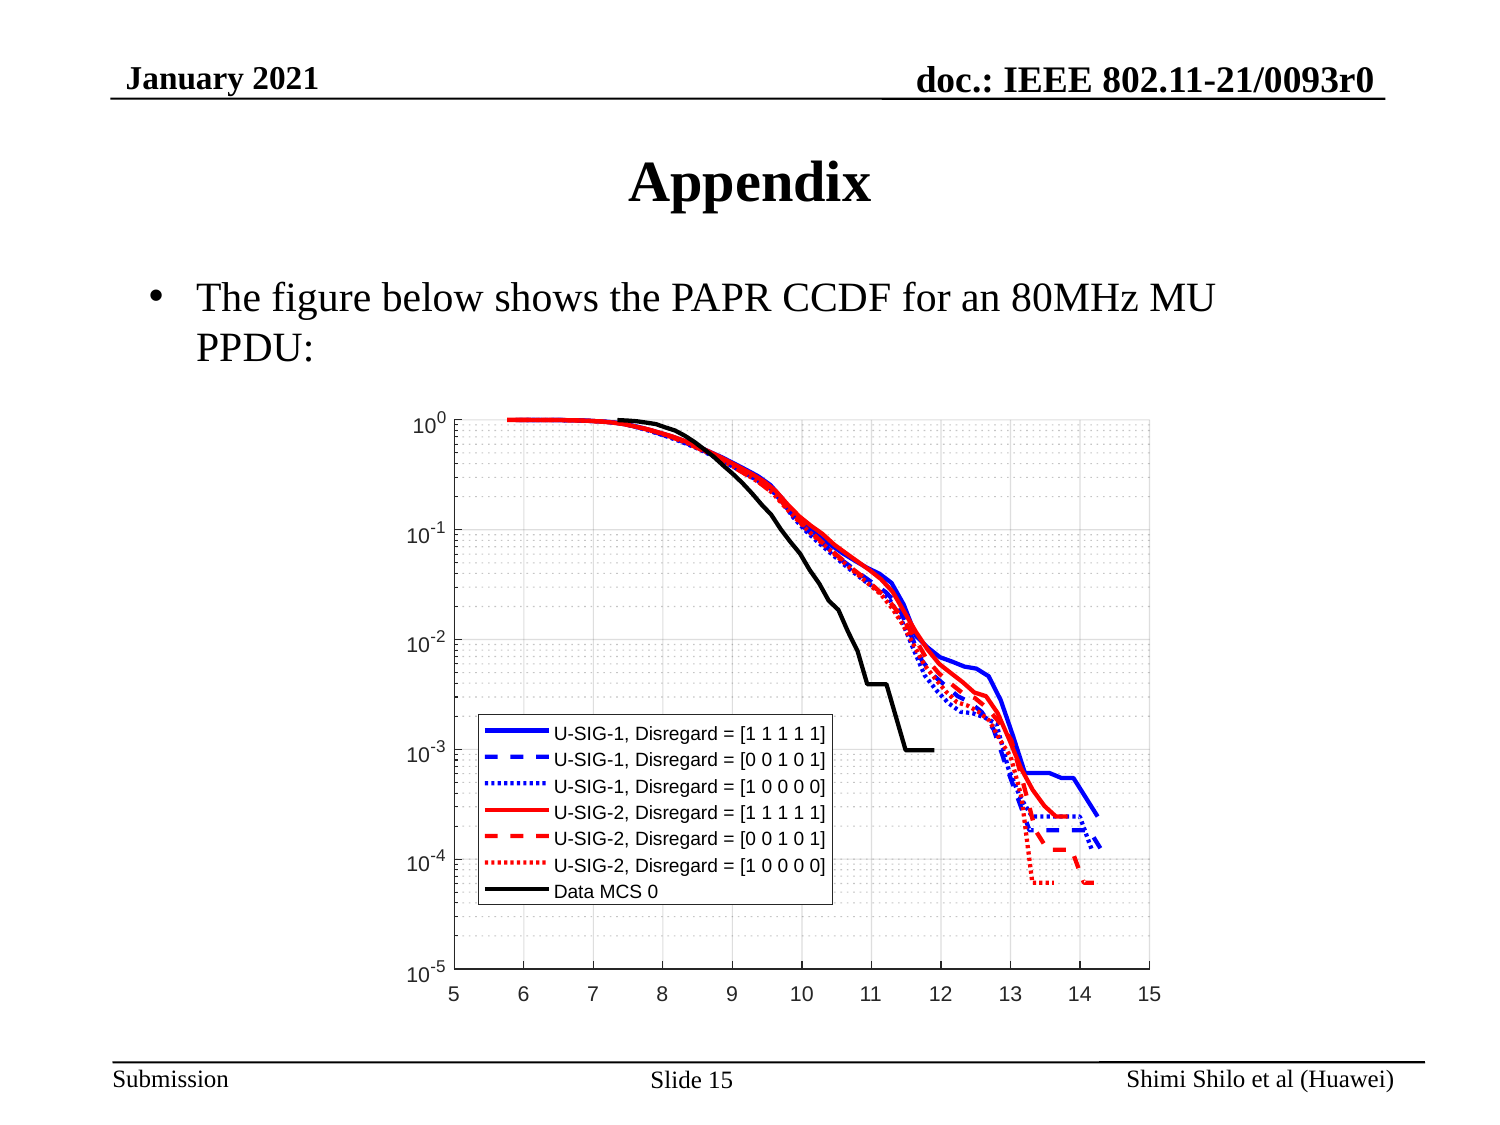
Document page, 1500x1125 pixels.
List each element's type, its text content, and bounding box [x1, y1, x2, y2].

list The figure below shows the PAPR CCDF for an 80MHz MU PPDU: [124, 262, 1351, 1001]
picture [337, 370, 1234, 1042]
title Appendix [112, 133, 1388, 222]
